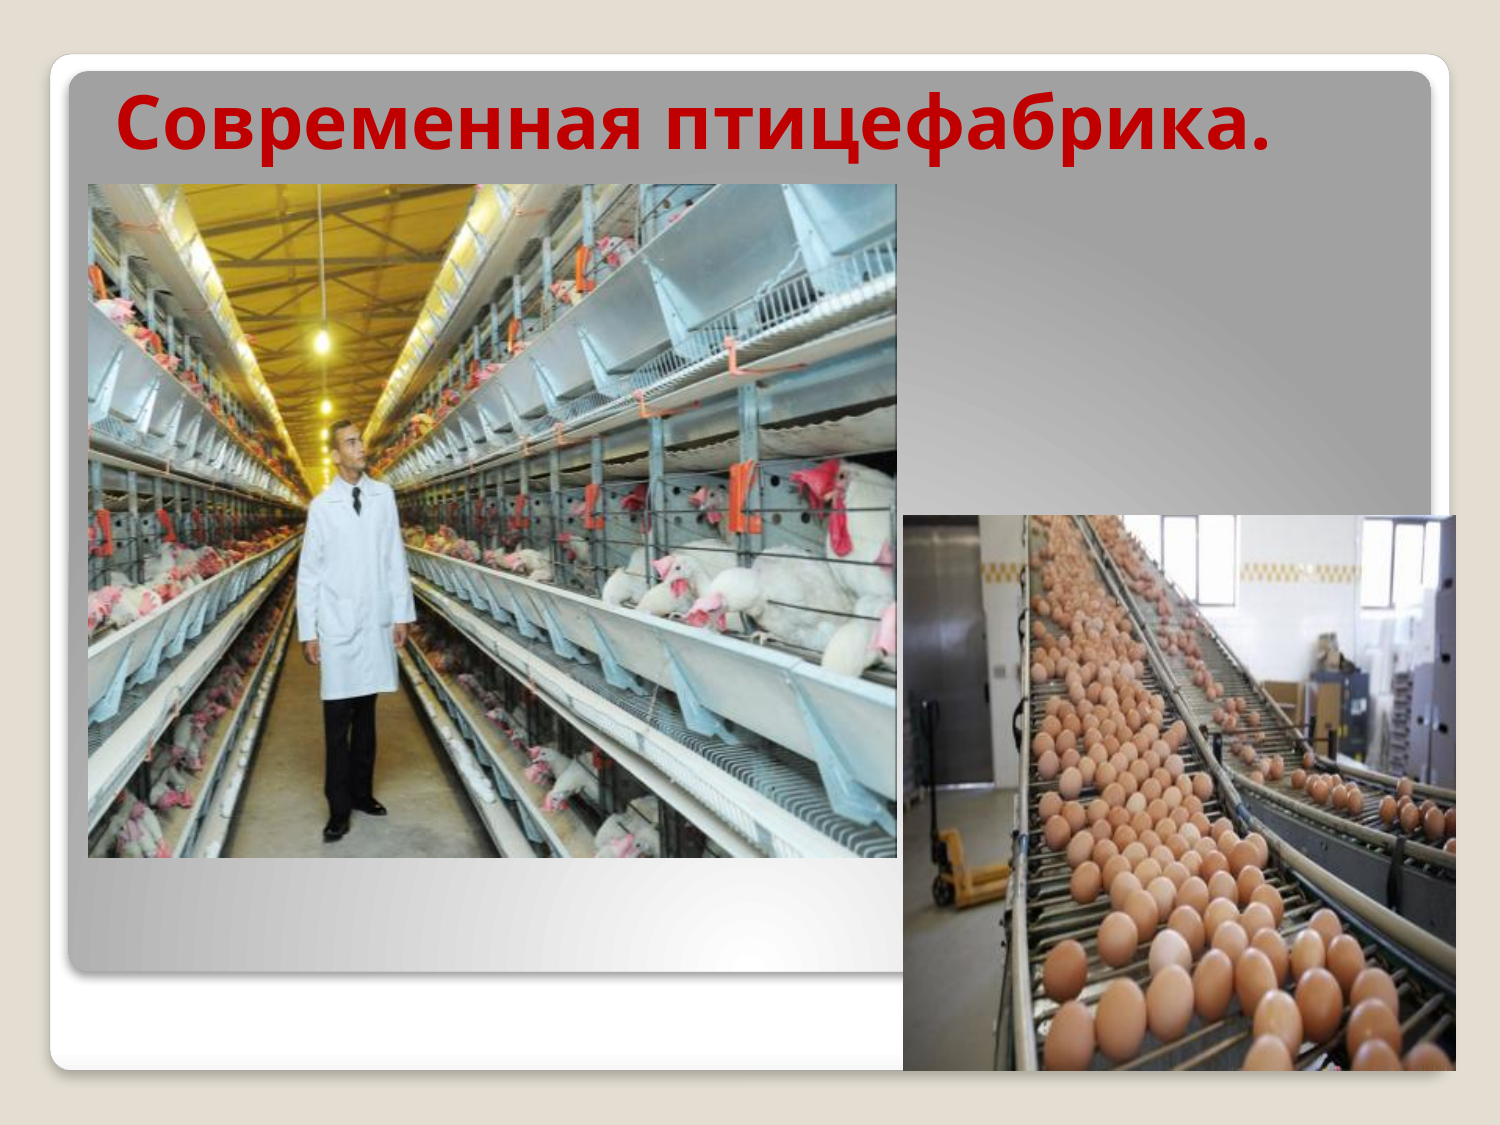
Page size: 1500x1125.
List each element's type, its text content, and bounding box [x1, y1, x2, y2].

title Современная птицефабрика. [100, 0, 1443, 173]
picture [903, 514, 1456, 1071]
picture [88, 184, 898, 858]
